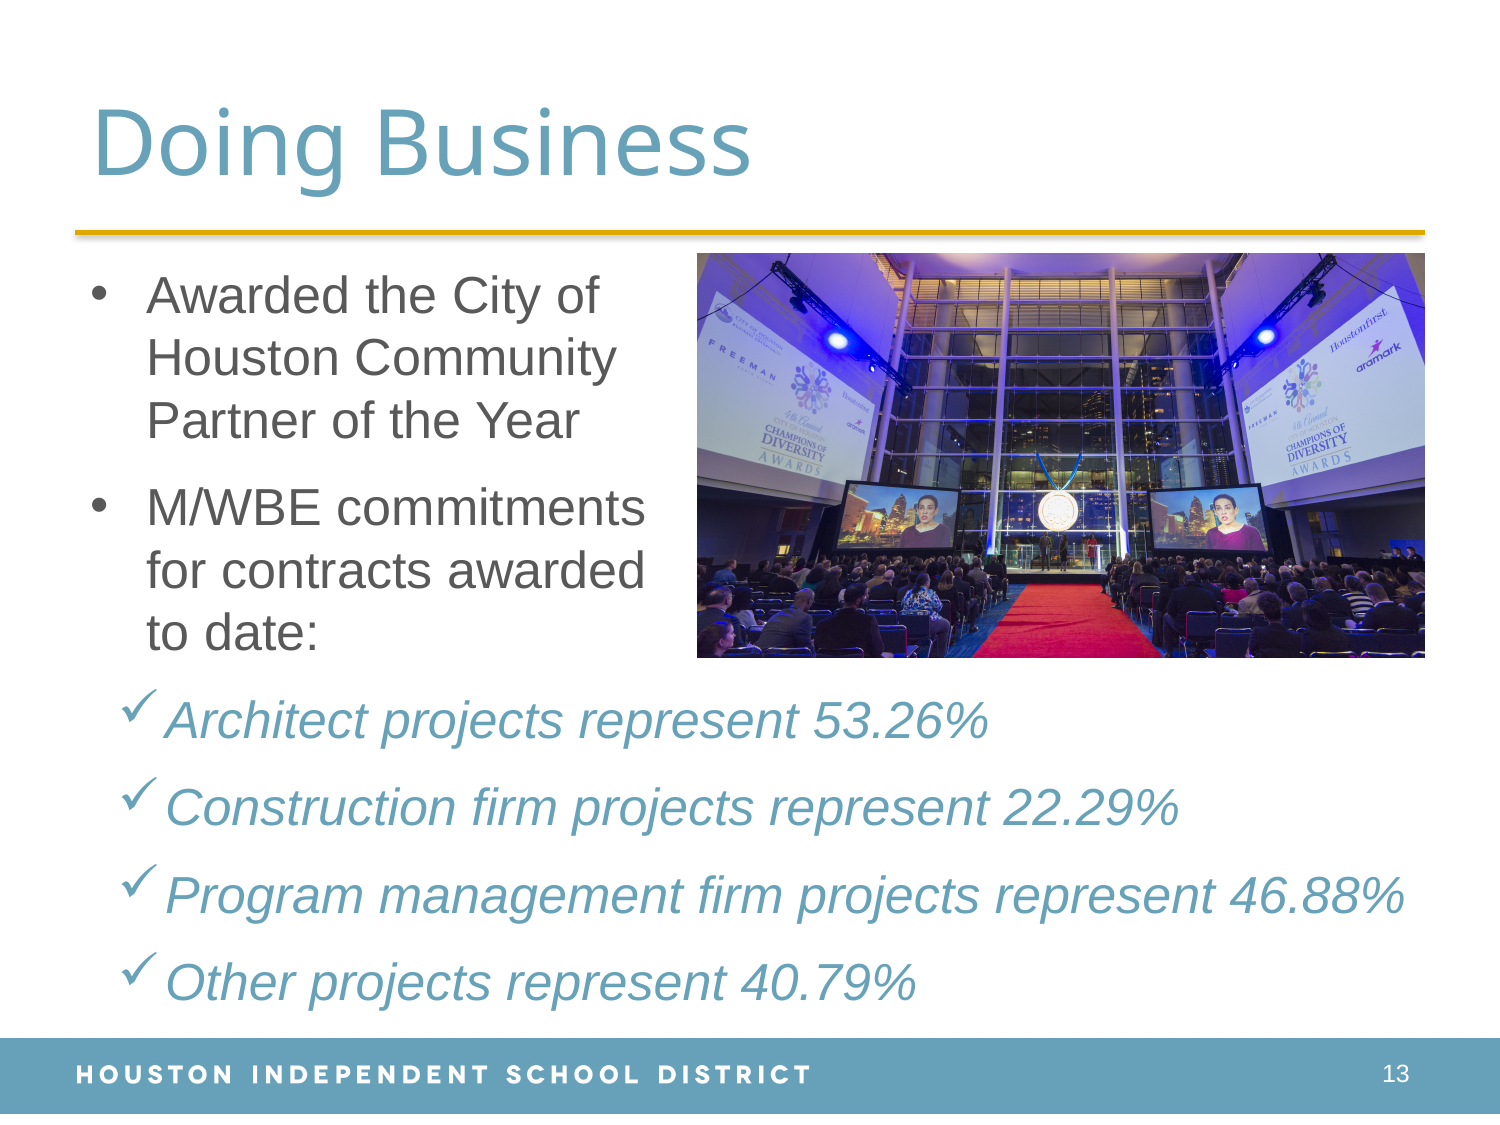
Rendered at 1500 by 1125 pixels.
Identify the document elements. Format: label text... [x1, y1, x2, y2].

title Doing Business [75, 45, 1425, 233]
slide_number 13 [1074, 1042, 1425, 1103]
picture [0, 1038, 1500, 1114]
picture [697, 253, 1426, 659]
list Awarded the City of Houston Community Partner of the Year M/WBE commitments for contracts awarded to date: Architect projects represent 53.26% Construction firm projects represent 22.29% Program management firm projects represent 46.88% Other projects represent 40.79% [75, 253, 1425, 997]
